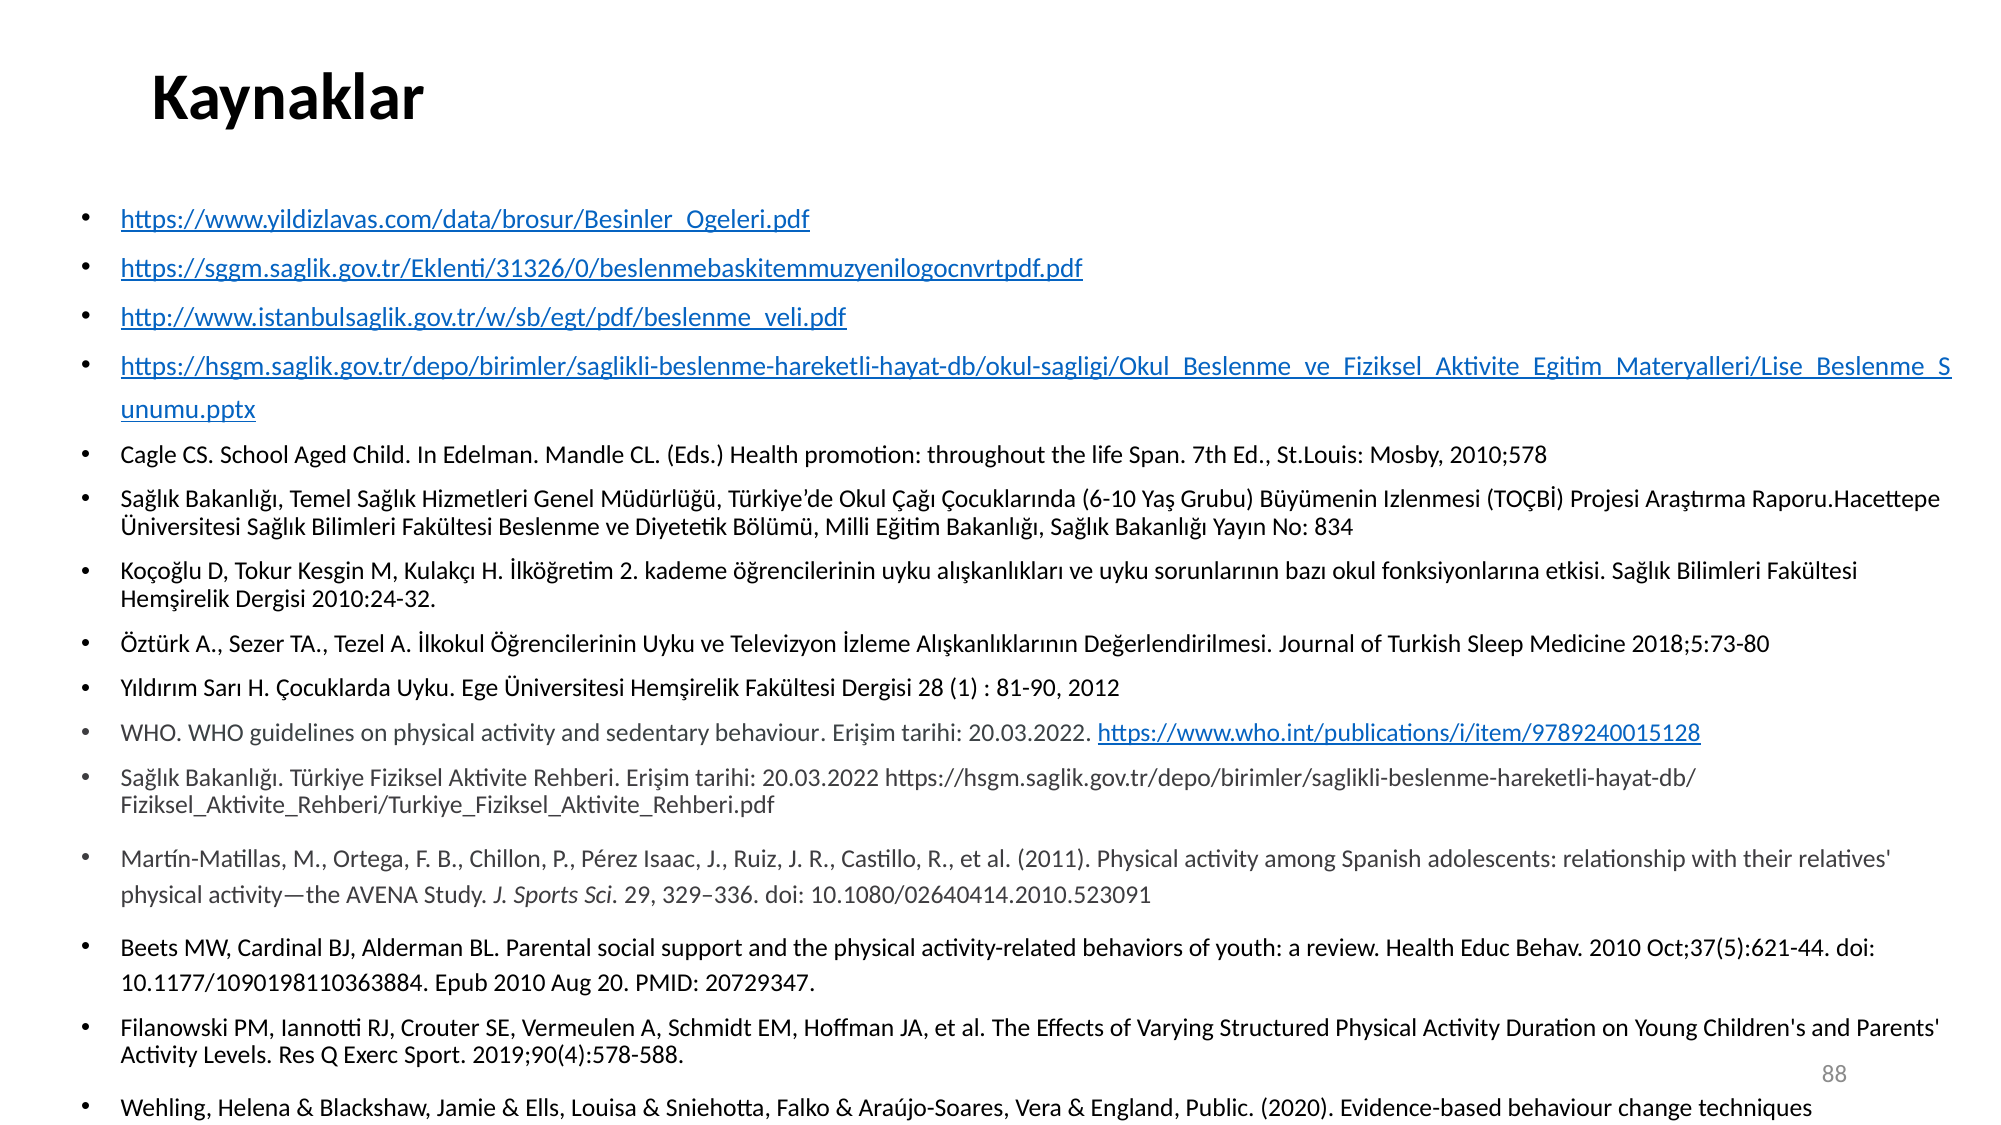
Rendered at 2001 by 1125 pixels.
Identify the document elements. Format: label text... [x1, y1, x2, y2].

list https://www.yildizlavas.com/data/brosur/Besinler_Ogeleri.pdf https://sggm.saglik.gov.tr/Eklenti/31326/0/beslenmebaskitemmuzyenilogocnvrtpdf.pdf http://www.istanbulsaglik.gov.tr/w/sb/egt/pdf/beslenme_veli.pdf https://hsgm.saglik.gov.tr/depo/birimler/saglikli-beslenme-hareketli-hayat-db/okul-sagligi/Okul_Beslenme_ve_Fiziksel_Aktivite_Egitim_Materyalleri/Lise_Beslenme_Sunumu.pptx Cagle CS. School Aged Child. In Edelman. Mandle CL. (Eds.) Health promotion: throughout the life Span. 7th Ed., St.Louis: Mosby, 2010;578 Sağlık Bakanlığı, Temel Sağlık Hizmetleri Genel Müdürlüğü, Türkiye’de Okul Çağı Çocuklarında (6-10 Yaş Grubu) Büyümenin Izlenmesi (TOÇBİ) Projesi Araştırma Raporu.Hacettepe Üniversitesi Sağlık Bilimleri Fakültesi Beslenme ve Diyetetik Bölümü, Milli Eğitim Bakanlığı, Sağlık Bakanlığı Yayın No: 834 Koçoğlu D, Tokur Kesgin M, Kulakçı H. İlköğretim 2. kademe öğrencilerinin uyku alışkanlıkları ve uyku sorunlarının bazı okul fonksiyonlarına etkisi. Sağlık Bilimleri Fakültesi Hemşirelik Dergisi 2010:24-32. Öztürk A., Sezer TA., Tezel A. İlkokul Öğrencilerinin Uyku ve Televizyon İzleme Alışkanlıklarının Değerlendirilmesi. Journal of Turkish Sleep Medicine 2018;5:73-80 Yıldırım Sarı H. Çocuklarda Uyku. Ege Üniversitesi Hemşirelik Fakültesi Dergisi 28 (1) : 81-90, 2012 WHO. WHO guidelines on physical activity and sedentary behaviour. Erişim tarihi: 20.03.2022. https://www.who.int/publications/i/item/9789240015128 Sağlık Bakanlığı. Türkiye Fiziksel Aktivite Rehberi. Erişim tarihi: 20.03.2022 https://hsgm.saglik.gov.tr/depo/birimler/saglikli-beslenme-hareketli-hayat-db/Fiziksel_Aktivite_Rehberi/Turkiye_Fiziksel_Aktivite_Rehberi.pdf Martín-Matillas, M., Ortega, F. B., Chillon, P., Pérez Isaac, J., Ruiz, J. R., Castillo, R., et al. (2011). Physical activity among Spanish adolescents: relationship with their relatives' physical activity—the AVENA Study. J. Sports Sci. 29, 329–336. doi: 10.1080/02640414.2010.523091 Beets MW, Cardinal BJ, Alderman BL. Parental social support and the physical activity-related behaviors of youth: a review. Health Educ Behav. 2010 Oct;37(5):621-44. doi: 10.1177/1090198110363884. Epub 2010 Aug 20. PMID: 20729347. Filanowski PM, Iannotti RJ, Crouter SE, Vermeulen A, Schmidt EM, Hoffman JA, et al. The Effects of Varying Structured Physical Activity Duration on Young Children's and Parents' Activity Levels. Res Q Exerc Sport. 2019;90(4):578-588. Wehling, Helena & Blackshaw, Jamie & Ells, Louisa & Sniehotta, Falko & Araújo-Soares, Vera & England, Public. (2020). Evidence-based behaviour change techniques recommended for healthy weight services to support families with children aged 4 to 11 years. [66, 177, 1969, 1125]
title Kaynaklar [137, 59, 1863, 137]
slide_number 88 [1412, 1042, 1863, 1103]
